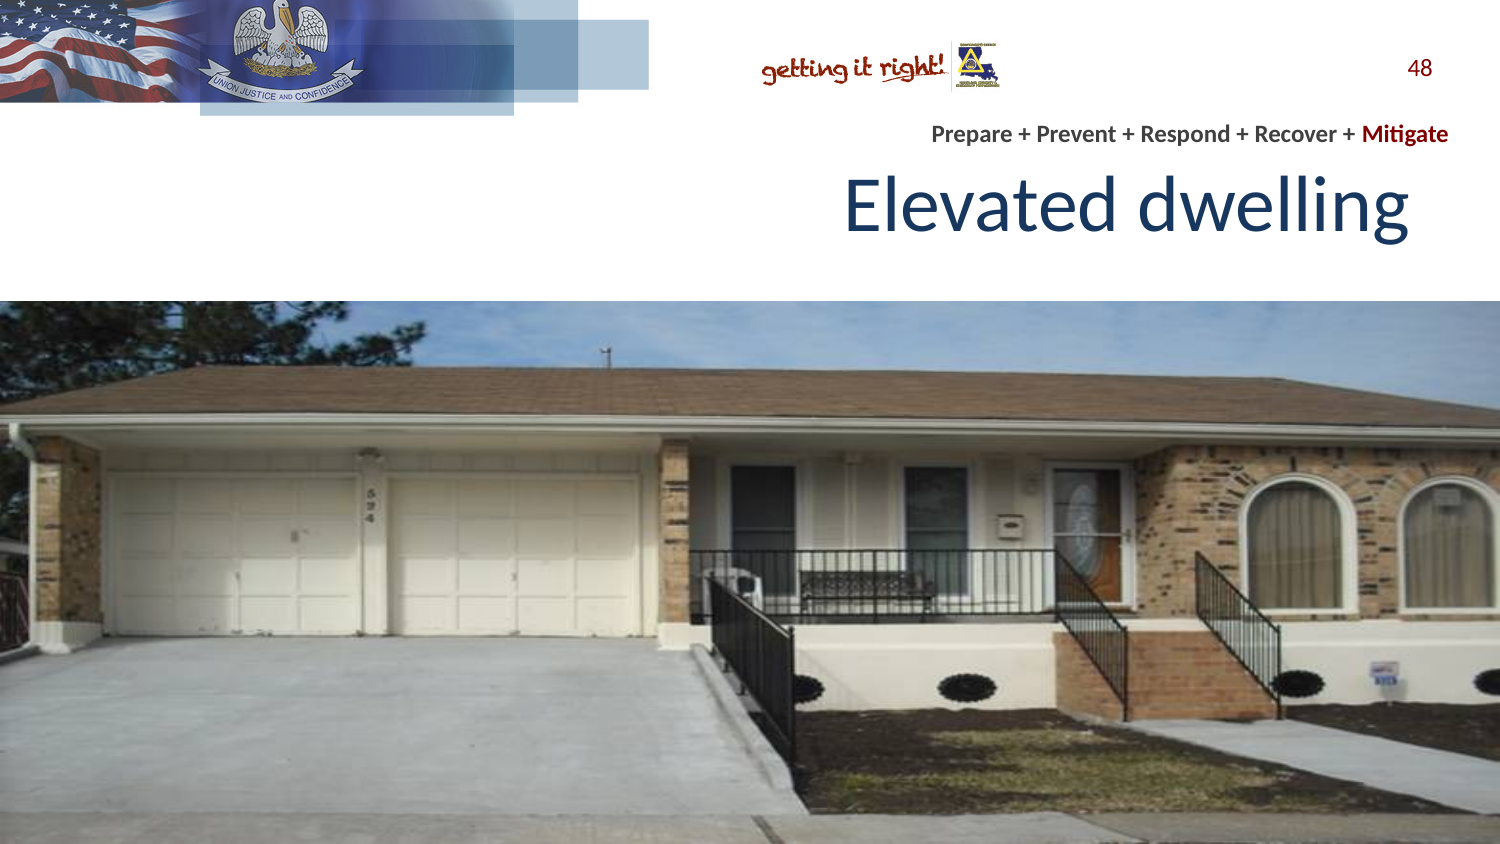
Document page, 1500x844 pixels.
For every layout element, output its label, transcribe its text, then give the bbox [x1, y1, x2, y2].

title Elevated dwelling [75, 143, 1425, 255]
slide_number 48 [1206, 23, 1448, 110]
picture [0, 0, 1500, 844]
